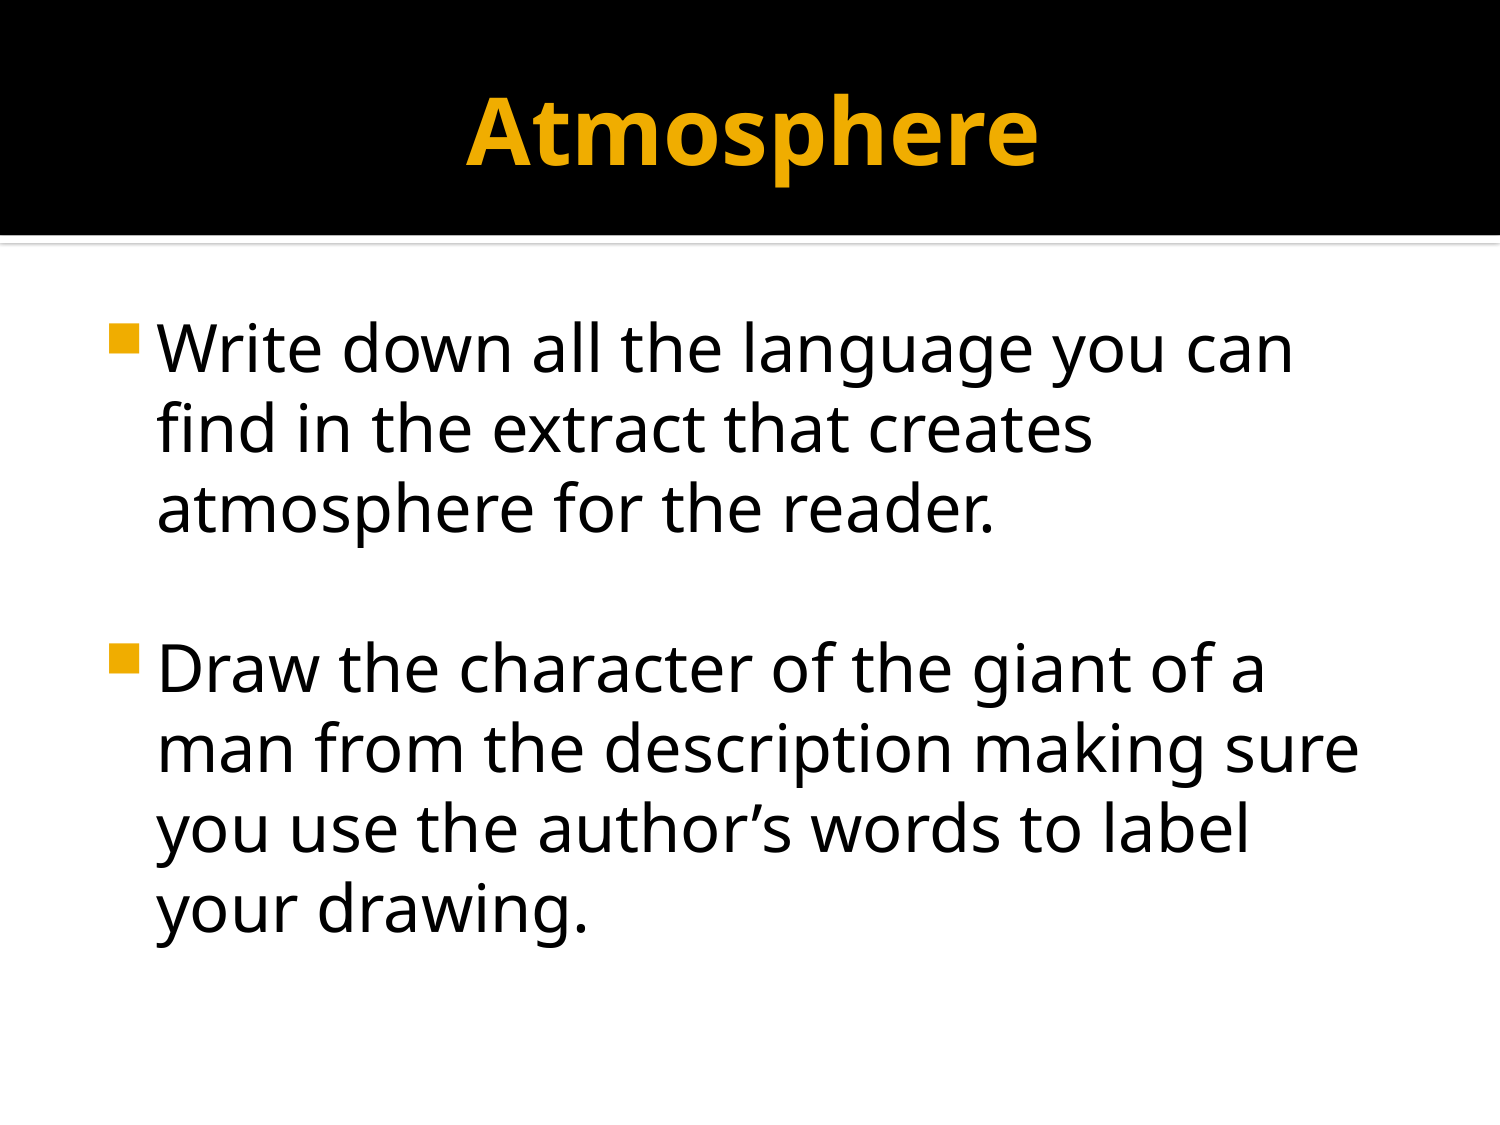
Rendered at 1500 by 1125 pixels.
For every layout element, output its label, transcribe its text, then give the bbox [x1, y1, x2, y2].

title Atmosphere [75, 25, 1425, 231]
list Write down all the language you can find in the extract that creates atmosphere for the reader. Draw the character of the giant of a man from the description making sure you use the author’s words to label your drawing. [75, 291, 1425, 1050]
